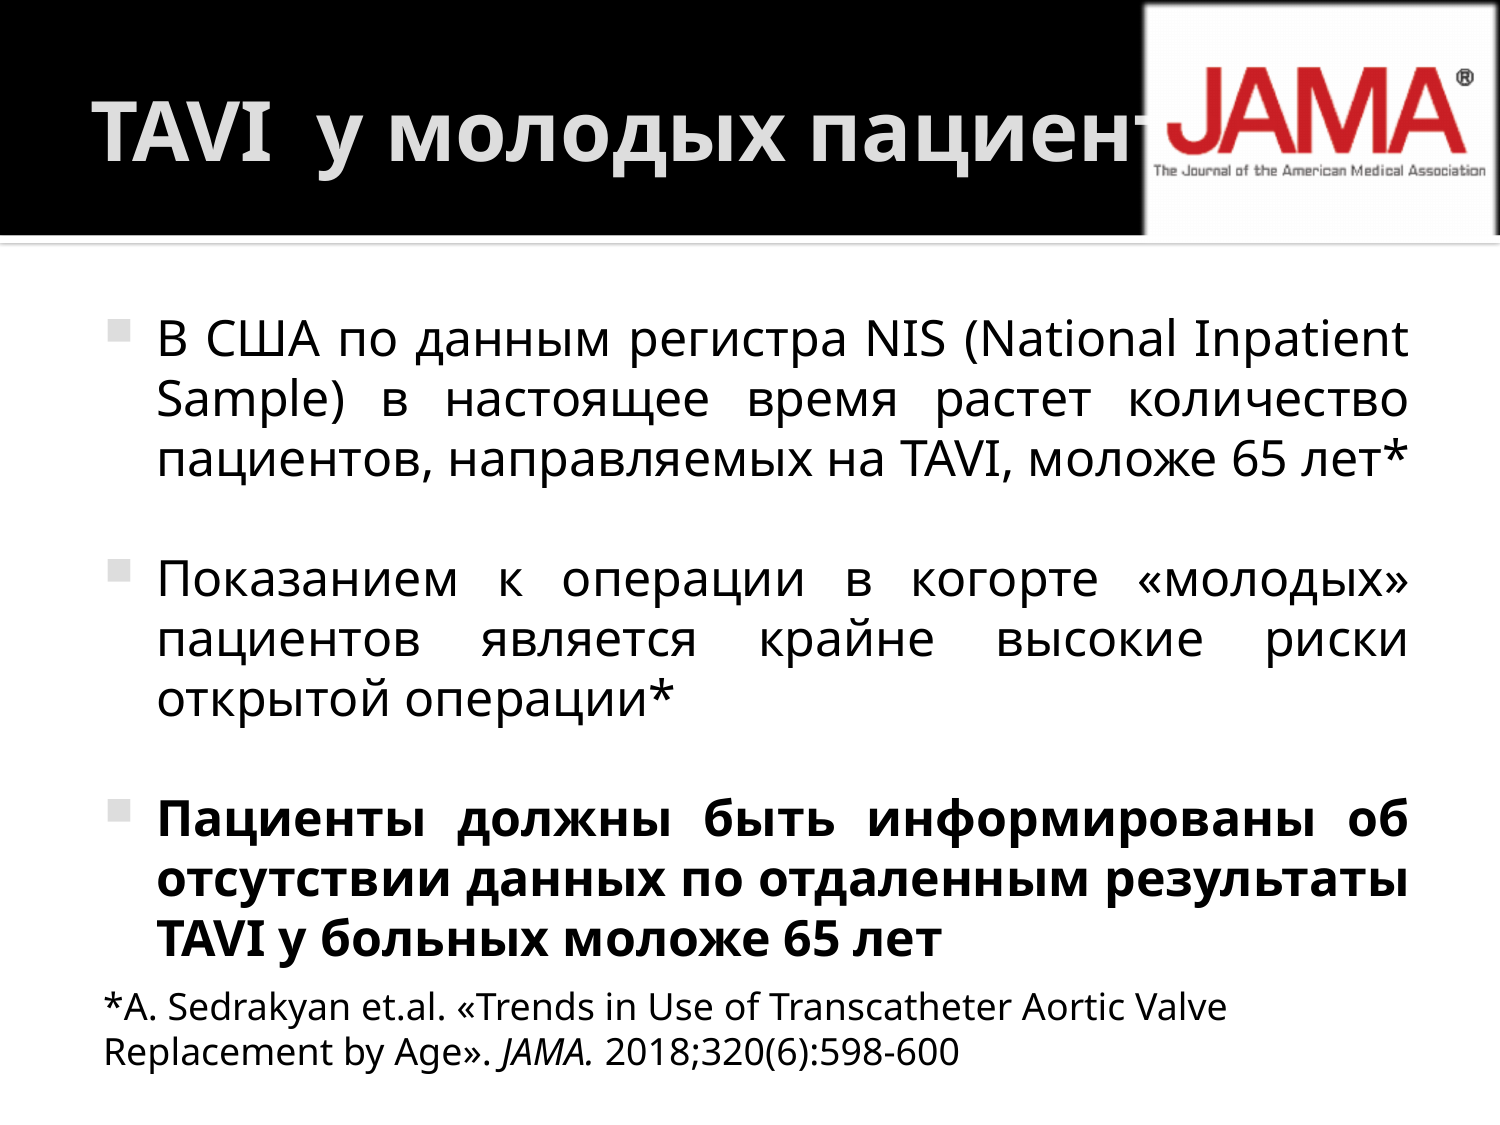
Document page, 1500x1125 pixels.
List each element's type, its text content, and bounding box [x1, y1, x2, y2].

title TAVI у молодых пациентов [75, 25, 1133, 231]
list В США по данным регистра NIS (National Inpatient Sample) в настоящее время растет количество пациентов, направляемых на TAVI, моложе 65 лет* Показанием к операции в когорте «молодых» пациентов является крайне высокие риски открытой операции* Пациенты должны быть информированы об отсутствии данных по отдаленным результаты TAVI у больных моложе 65 лет [75, 291, 1425, 1050]
picture [1139, 0, 1500, 245]
text_box *A. Sedrakyan et.al. «Trends in Use of Transcatheter Aortic Valve Replacement by Age». JAMA. 2018;320(6):598-600 [88, 975, 1412, 1081]
